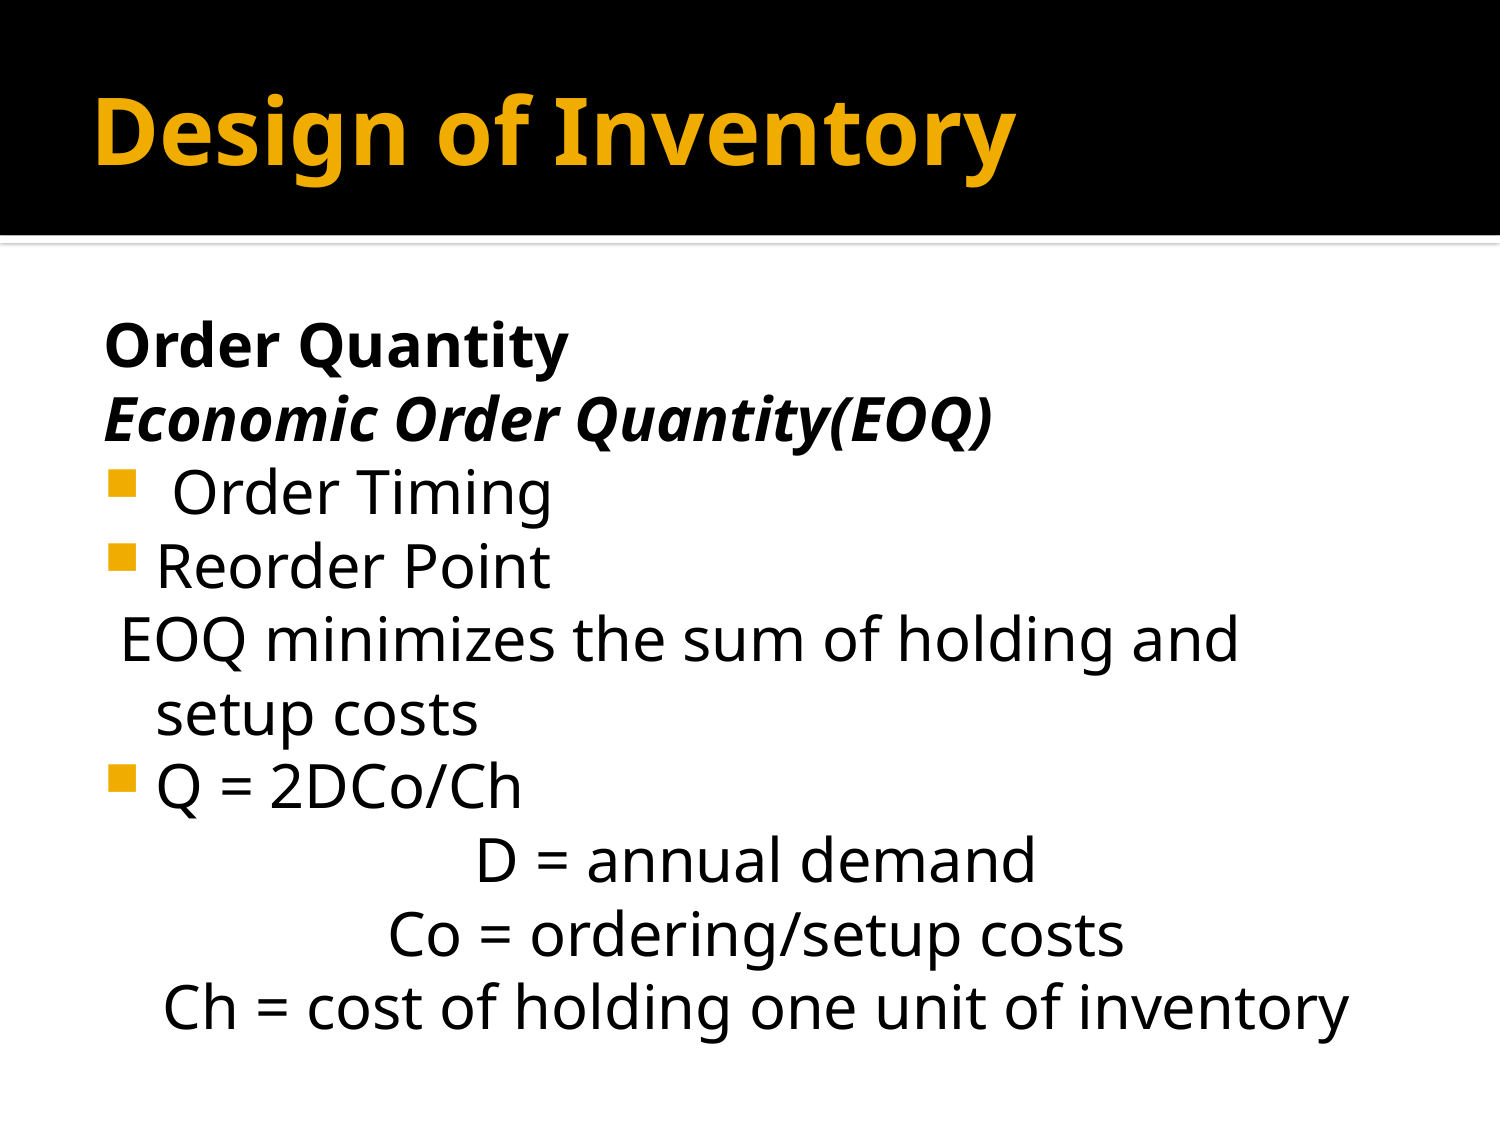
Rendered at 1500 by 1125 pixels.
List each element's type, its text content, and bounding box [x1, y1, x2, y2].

list Order Quantity Economic Order Quantity(EOQ) Order Timing Reorder Point EOQ minimizes the sum of holding and setup costs Q = 2DCo/Ch D = annual demand Co = ordering/setup costs Ch = cost of holding one unit of inventory [75, 291, 1425, 1050]
title Design of Inventory [75, 25, 1425, 231]
